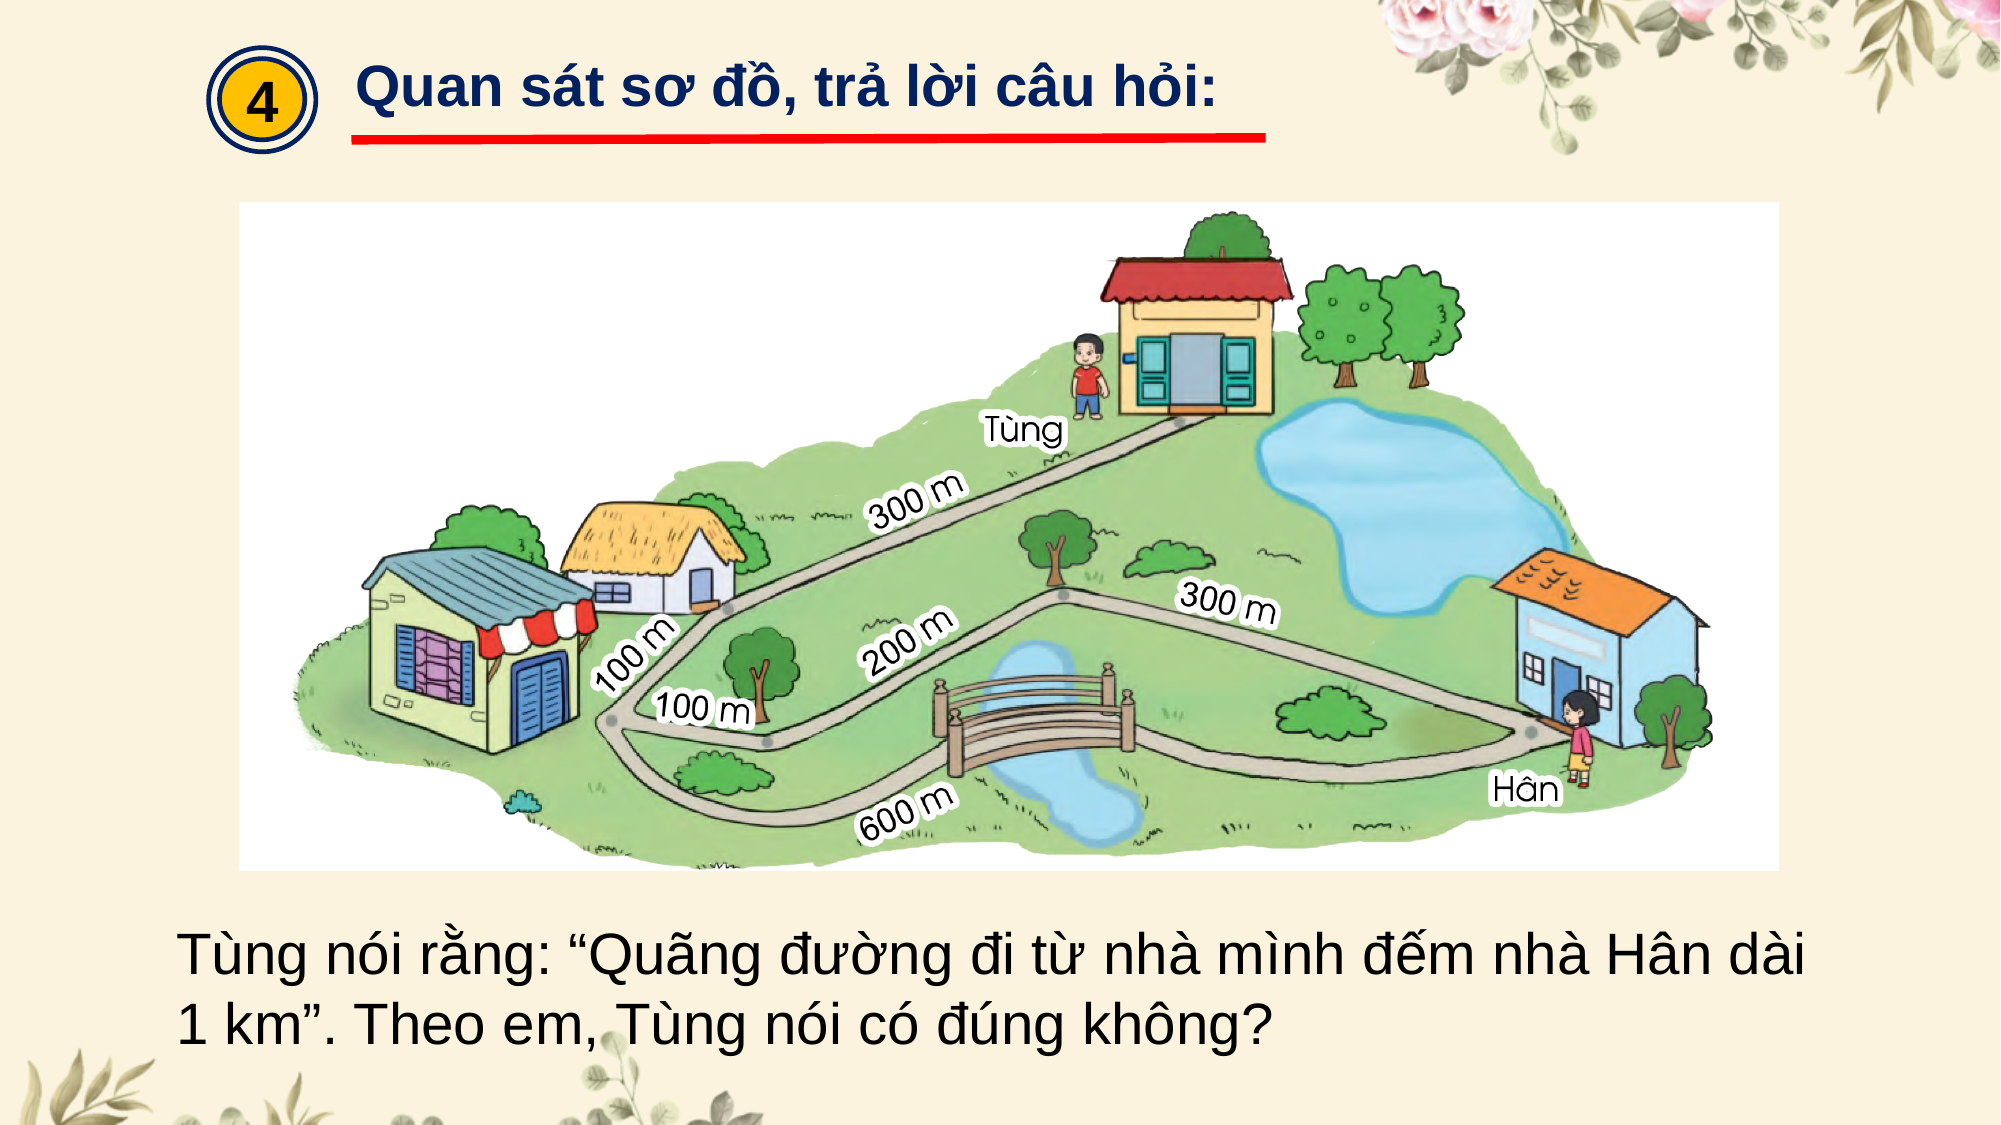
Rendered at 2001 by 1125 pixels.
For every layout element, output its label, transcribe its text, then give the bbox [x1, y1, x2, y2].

picture [0, 0, 2001, 1125]
text_box Tùng nói rằng: “Quãng đường đi từ nhà mình đếm nhà Hân dài 1 km”. Theo em, Tùng nói có đúng không? [161, 908, 1839, 1064]
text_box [208, 40, 1290, 152]
